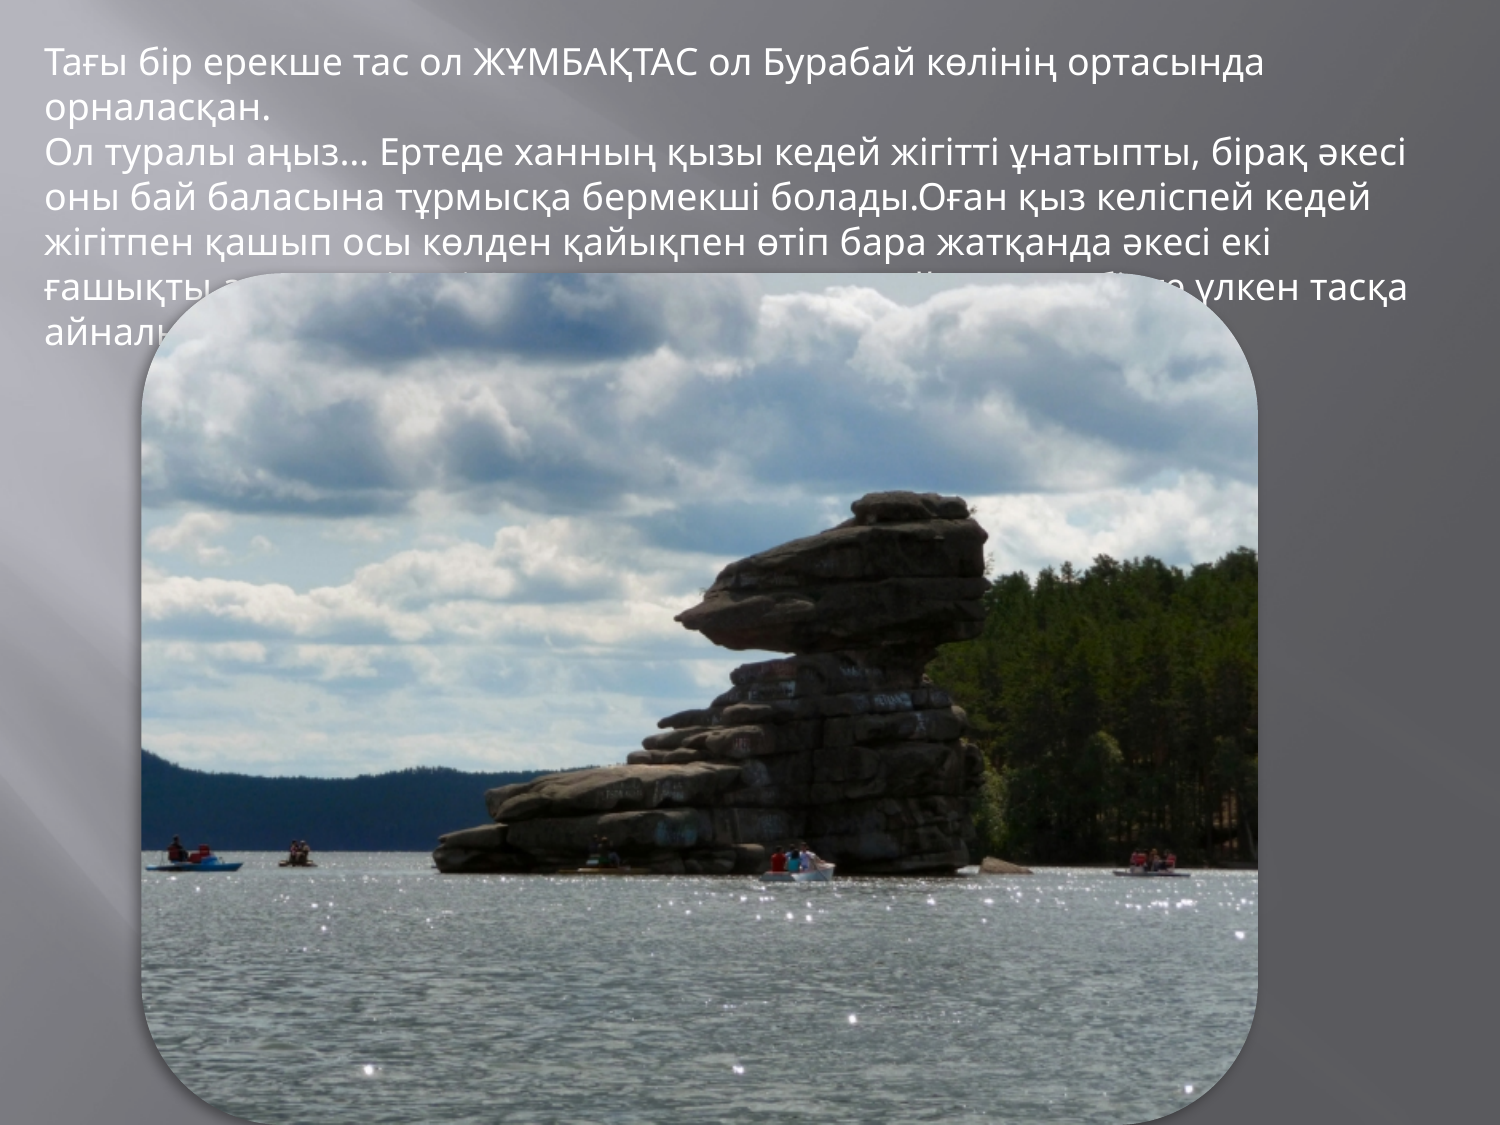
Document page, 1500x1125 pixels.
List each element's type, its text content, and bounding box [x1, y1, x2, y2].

text_box Тағы бір ерекше тас ол ЖҰМБАҚТАС ол Бурабай көлінің ортасында орналасқан. Ол туралы аңыз… Ертеде ханның қызы кедей жігітті ұнатыпты, бірақ әкесі оны бай баласына тұрмысқа бермекші болады.Оған қыз келіспей кедей жігітпен қашып осы көлден қайықпен өтіп бара жатқанда әкесі екі ғашықты атып өлтіреді.Сол кезде қос ғашық қайығымен бірге үлкен тасқа айналыпты… [29, 30, 1447, 361]
picture [141, 272, 1259, 1125]
